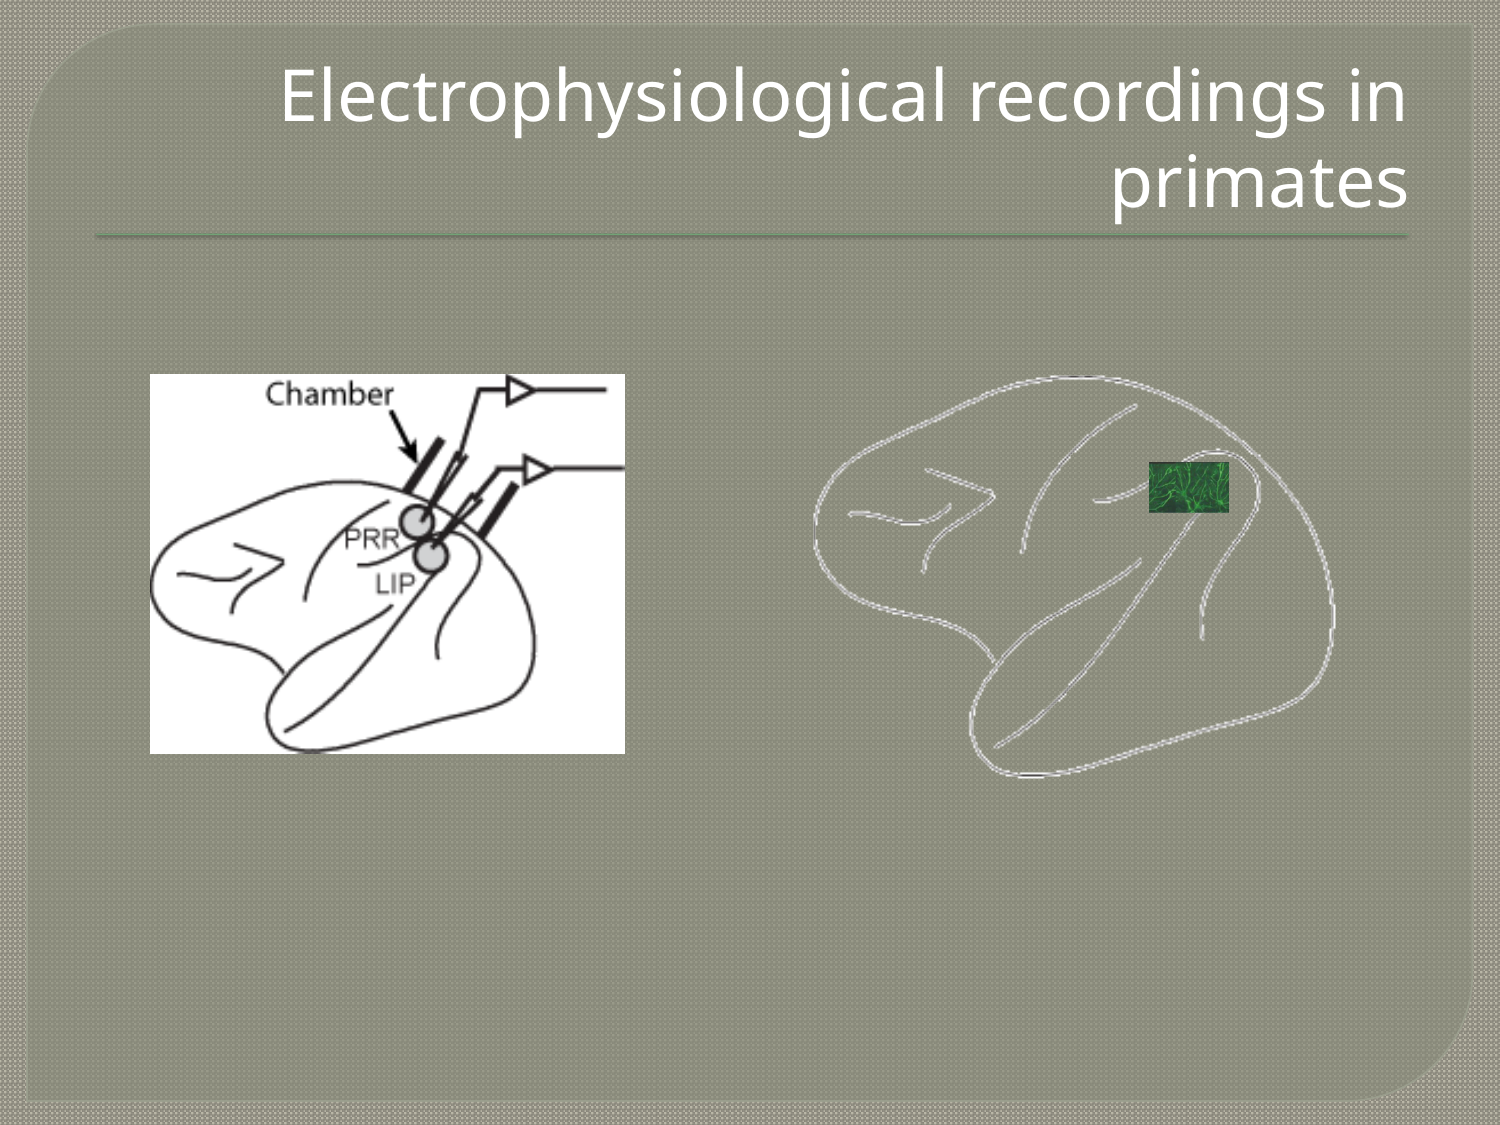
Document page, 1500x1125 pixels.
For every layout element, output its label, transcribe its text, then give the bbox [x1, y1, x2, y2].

picture [812, 374, 1338, 782]
picture [149, 374, 626, 754]
title Electrophysiological recordings in primates [75, 41, 1425, 230]
